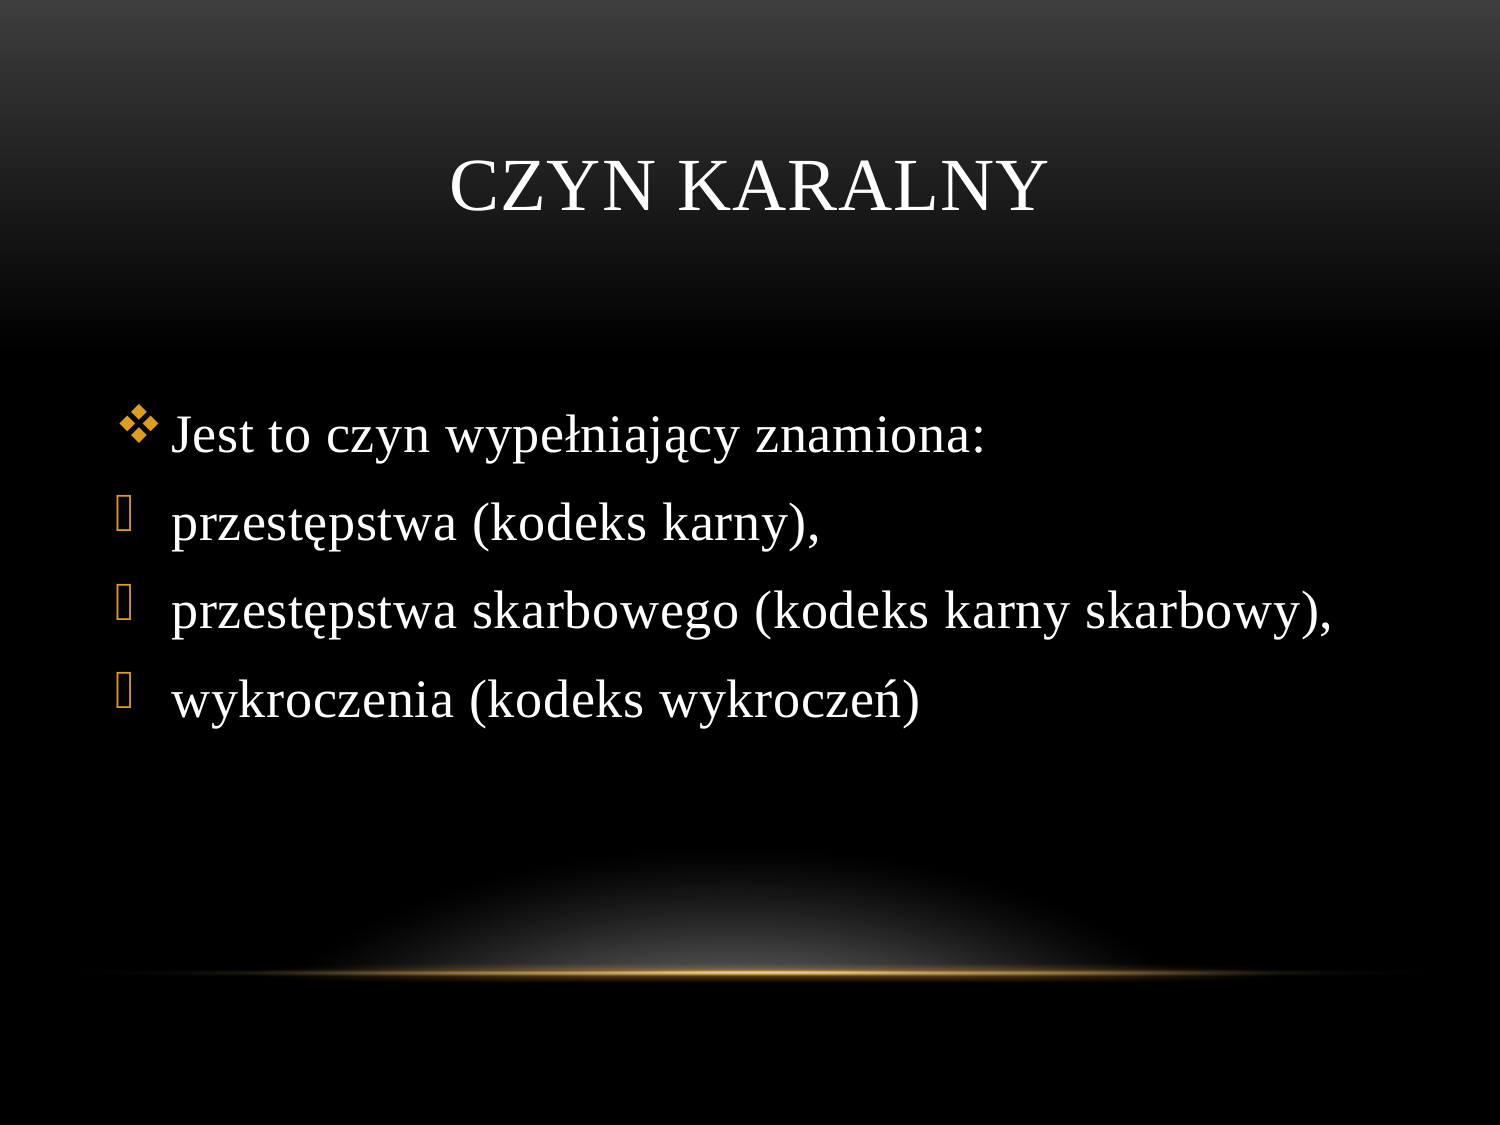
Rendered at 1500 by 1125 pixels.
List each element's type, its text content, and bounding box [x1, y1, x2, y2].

list Jest to czyn wypełniający znamiona: przestępstwa (kodeks karny), przestępstwa skarbowego (kodeks karny skarbowy), wykroczenia (kodeks wykroczeń) [99, 262, 1400, 938]
picture [0, 0, 1500, 1125]
title Czyn karalny [99, 45, 1400, 233]
